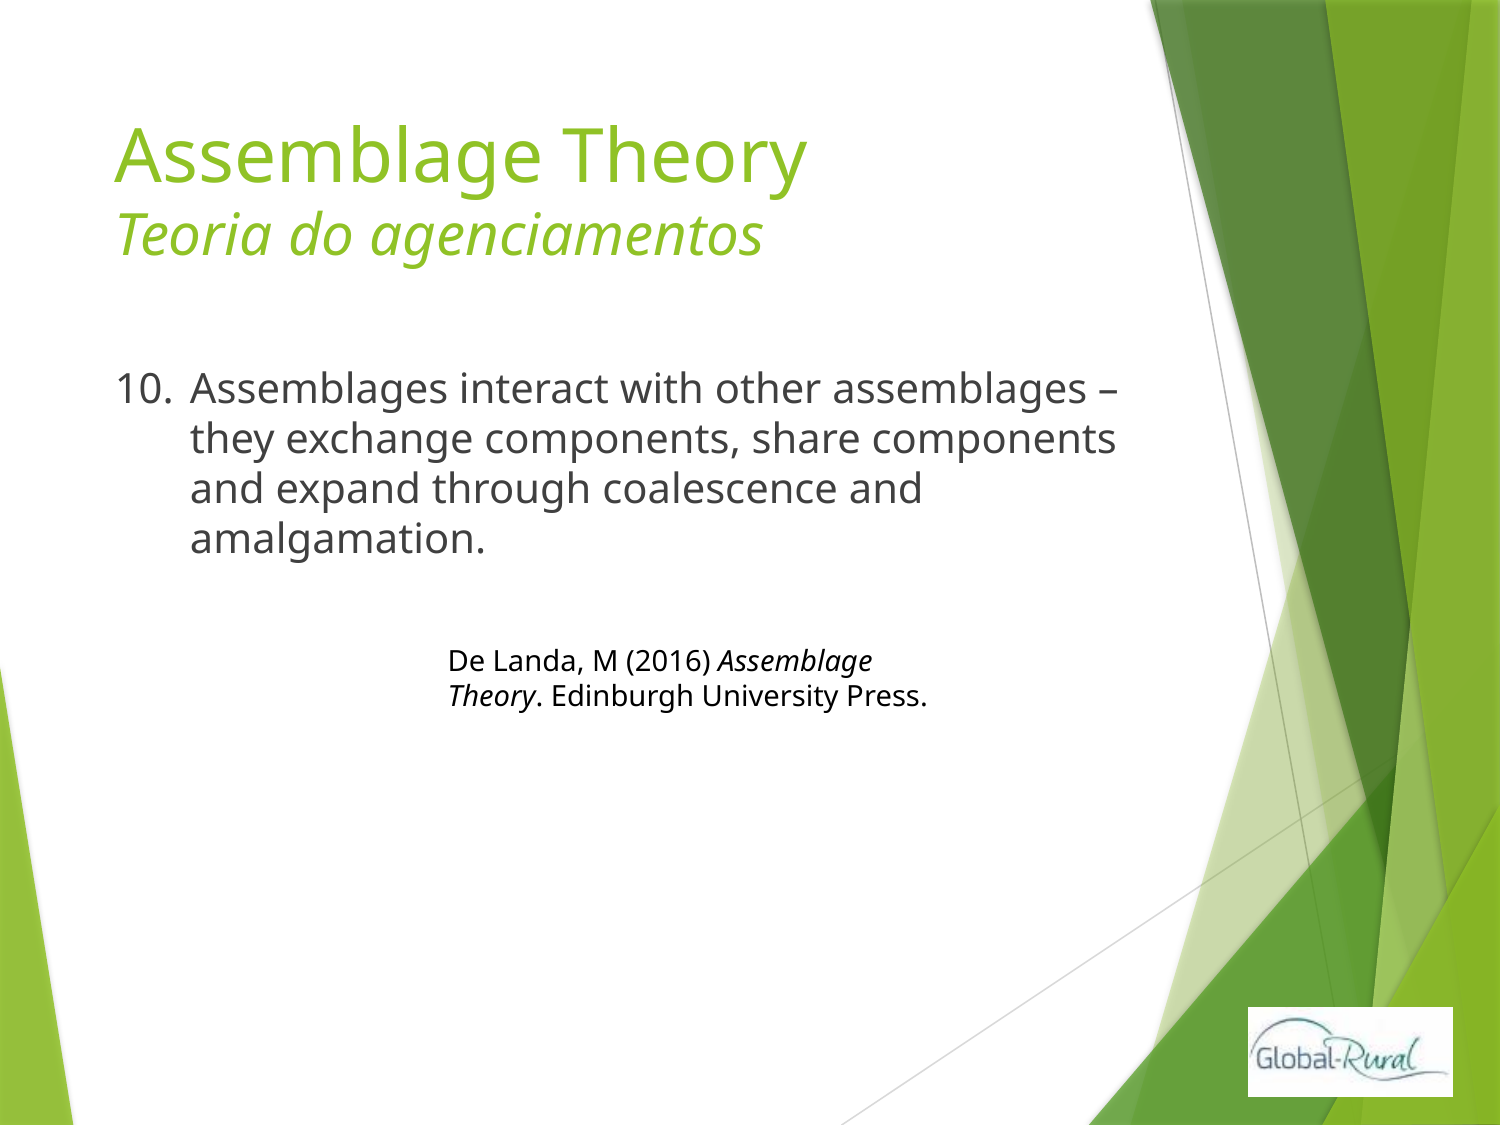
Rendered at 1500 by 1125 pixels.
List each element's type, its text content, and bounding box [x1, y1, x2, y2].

picture [1248, 1006, 1454, 1098]
list Assemblages interact with other assemblages – they exchange components, share components and expand through coalescence and amalgamation. [99, 354, 1142, 842]
title Assemblage Theory Teoria do agenciamentos [99, 99, 1142, 317]
text_box De Landa, M (2016) Assemblage Theory. Edinburgh University Press. [432, 634, 961, 720]
